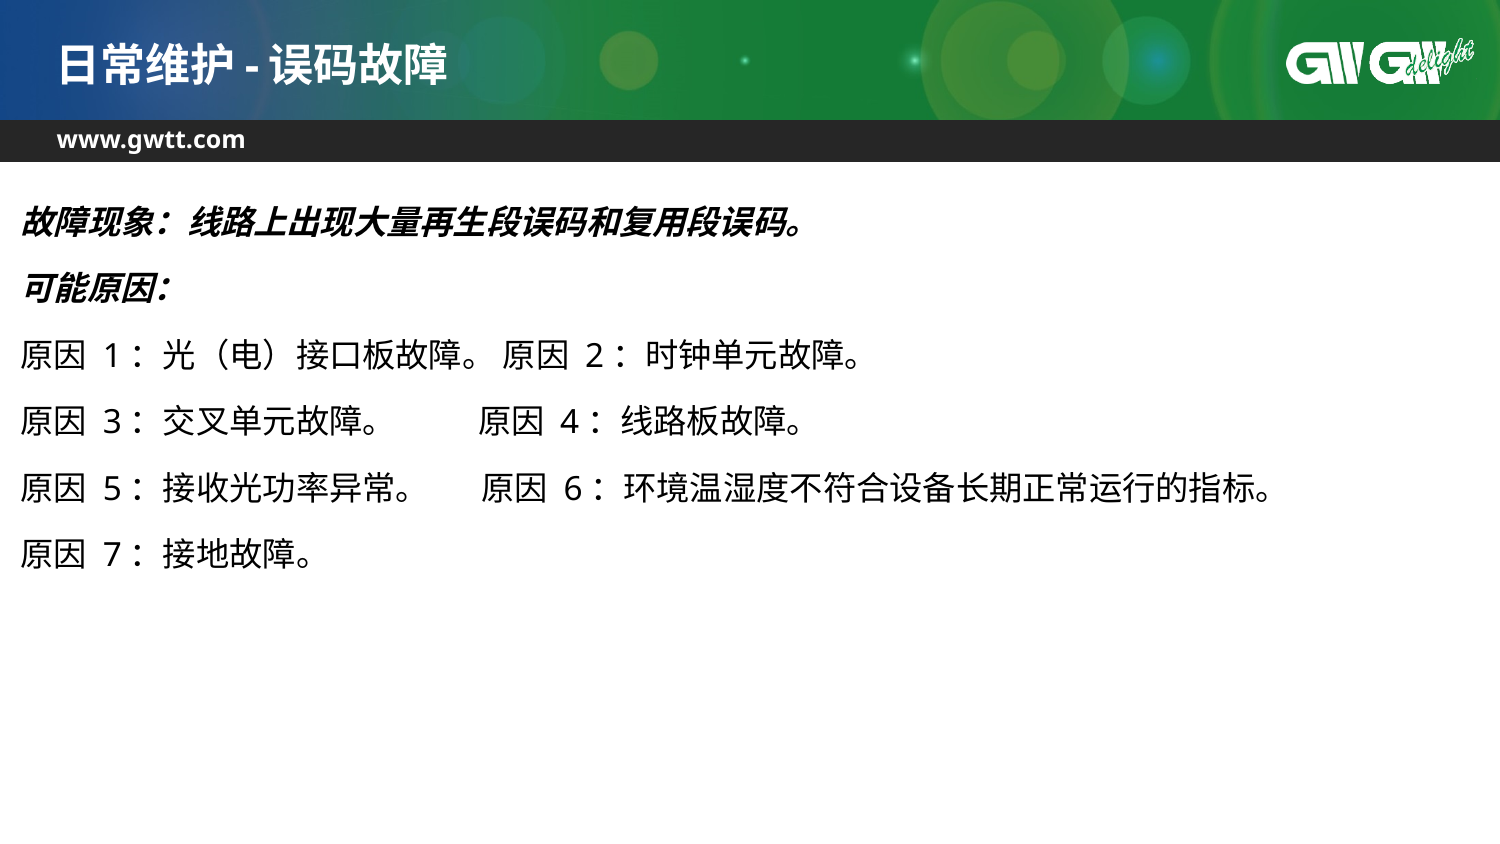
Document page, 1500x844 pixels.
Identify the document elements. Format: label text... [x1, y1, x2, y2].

title 日常维护-误码故障 [40, 28, 1270, 98]
picture [0, 0, 1500, 120]
text_box 故障现象：线路上出现大量再生段误码和复用段误码。 可能原因： 原因 1：光（电）接口板故障。 原因 2：时钟单元故障。 原因 3：交叉单元故障。 原因 4：线路板故障。 原因 5：接收光功率异常。 原因 6：环境温湿度不符合设备长期正常运行的指标。 原因 7：接地故障。 [5, 173, 1365, 824]
